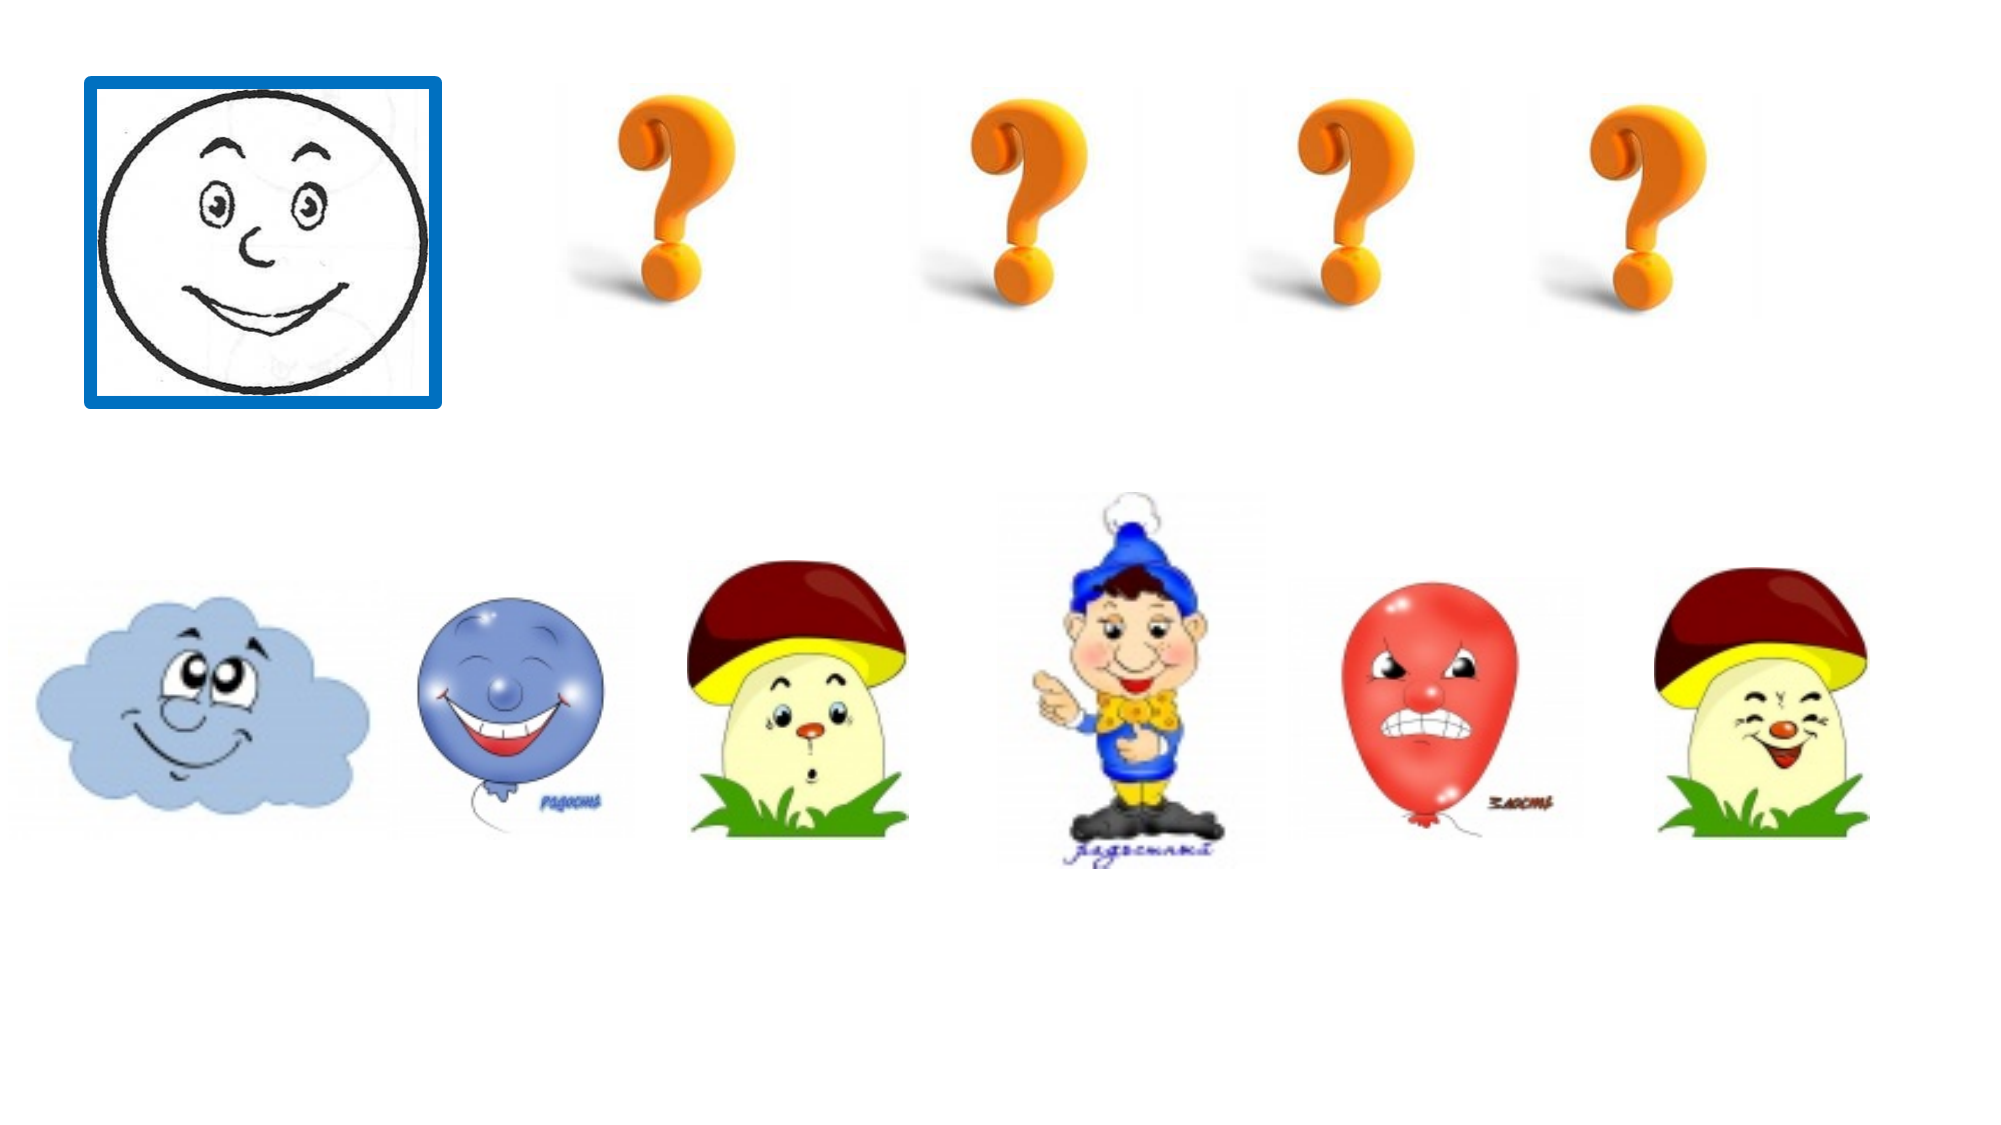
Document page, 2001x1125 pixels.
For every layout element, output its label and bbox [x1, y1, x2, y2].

picture [555, 83, 791, 319]
picture [908, 87, 1143, 323]
picture [1235, 87, 1470, 323]
picture [84, 76, 442, 409]
picture [687, 560, 909, 840]
picture [1527, 93, 1762, 328]
picture [1654, 567, 1870, 840]
picture [1288, 577, 1584, 840]
picture [8, 580, 635, 840]
picture [997, 492, 1266, 869]
